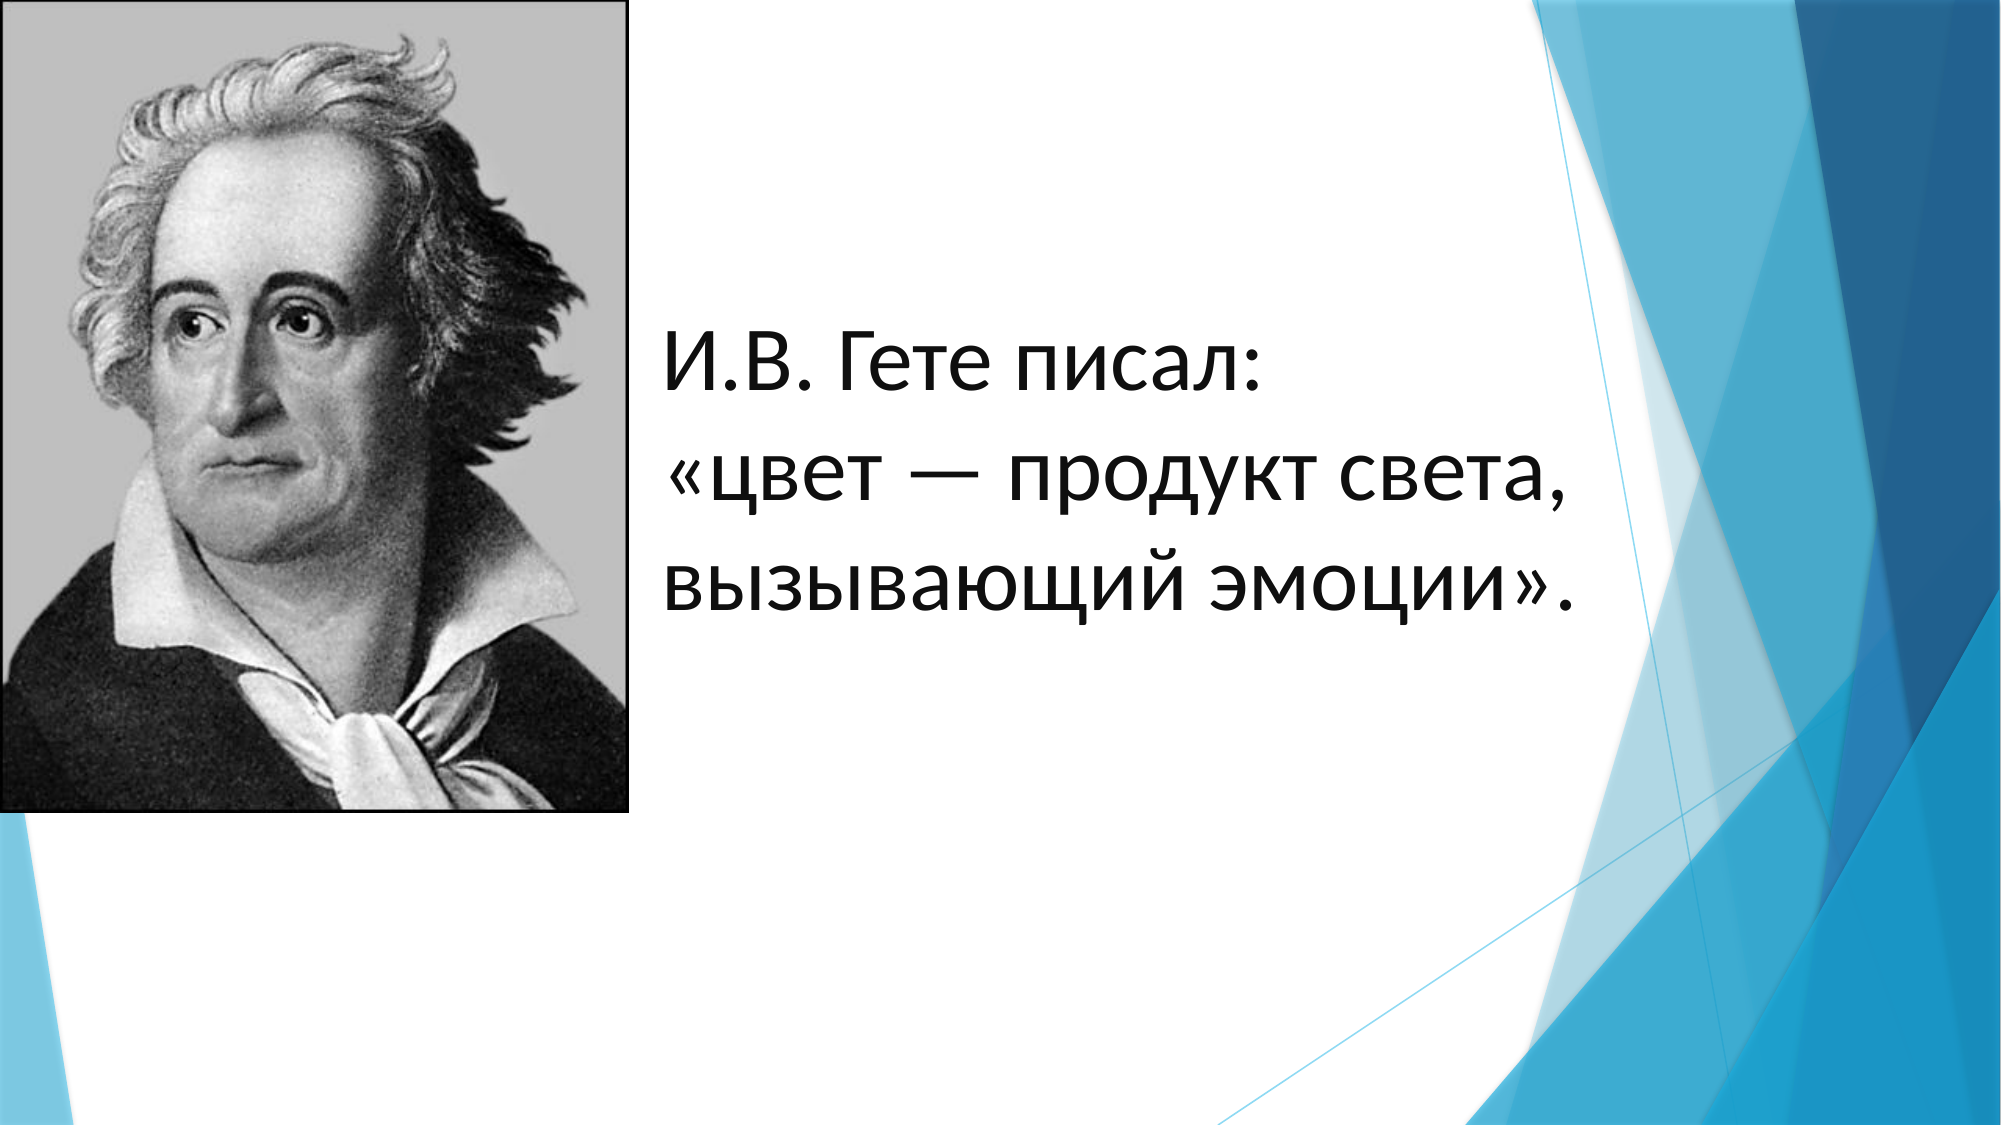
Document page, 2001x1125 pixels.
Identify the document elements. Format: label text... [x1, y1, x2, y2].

picture [0, 0, 629, 813]
text_box И.В. Гете писал: «цвет — продукт света, вызывающий эмоции». [646, 291, 1657, 636]
